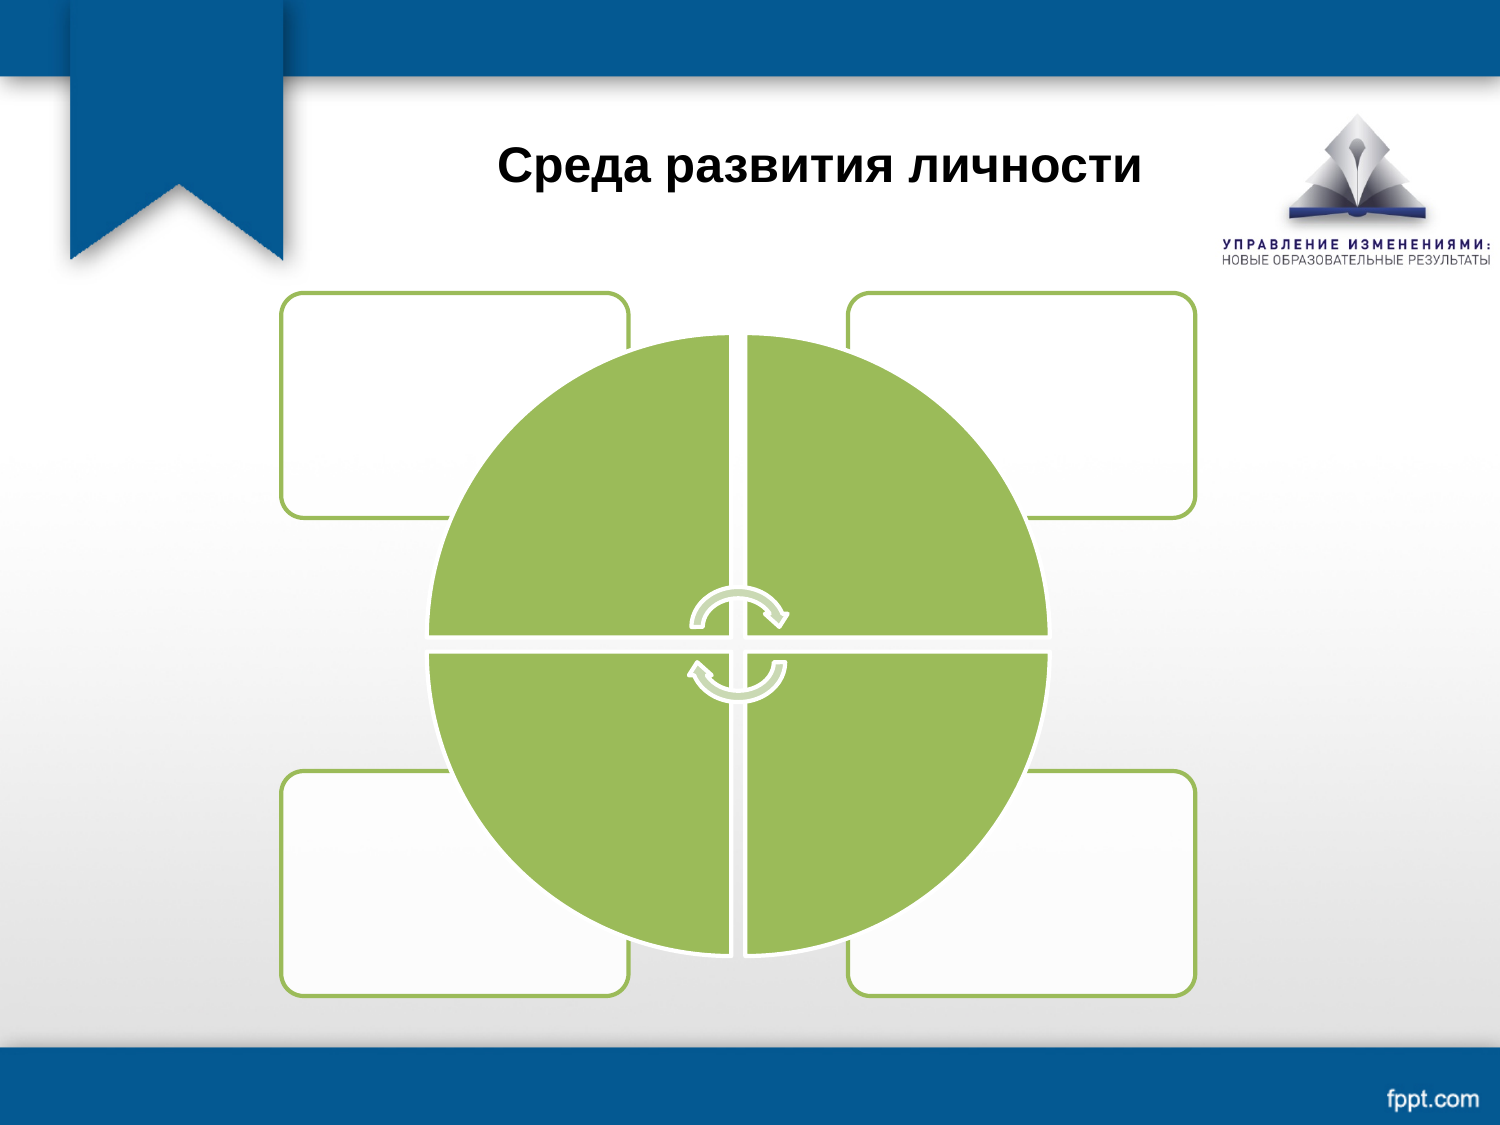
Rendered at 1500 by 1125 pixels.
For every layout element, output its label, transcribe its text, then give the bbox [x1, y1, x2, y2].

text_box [210, 292, 1266, 997]
picture [0, 0, 1500, 1125]
text_box Среда развития личности [281, 82, 1360, 243]
